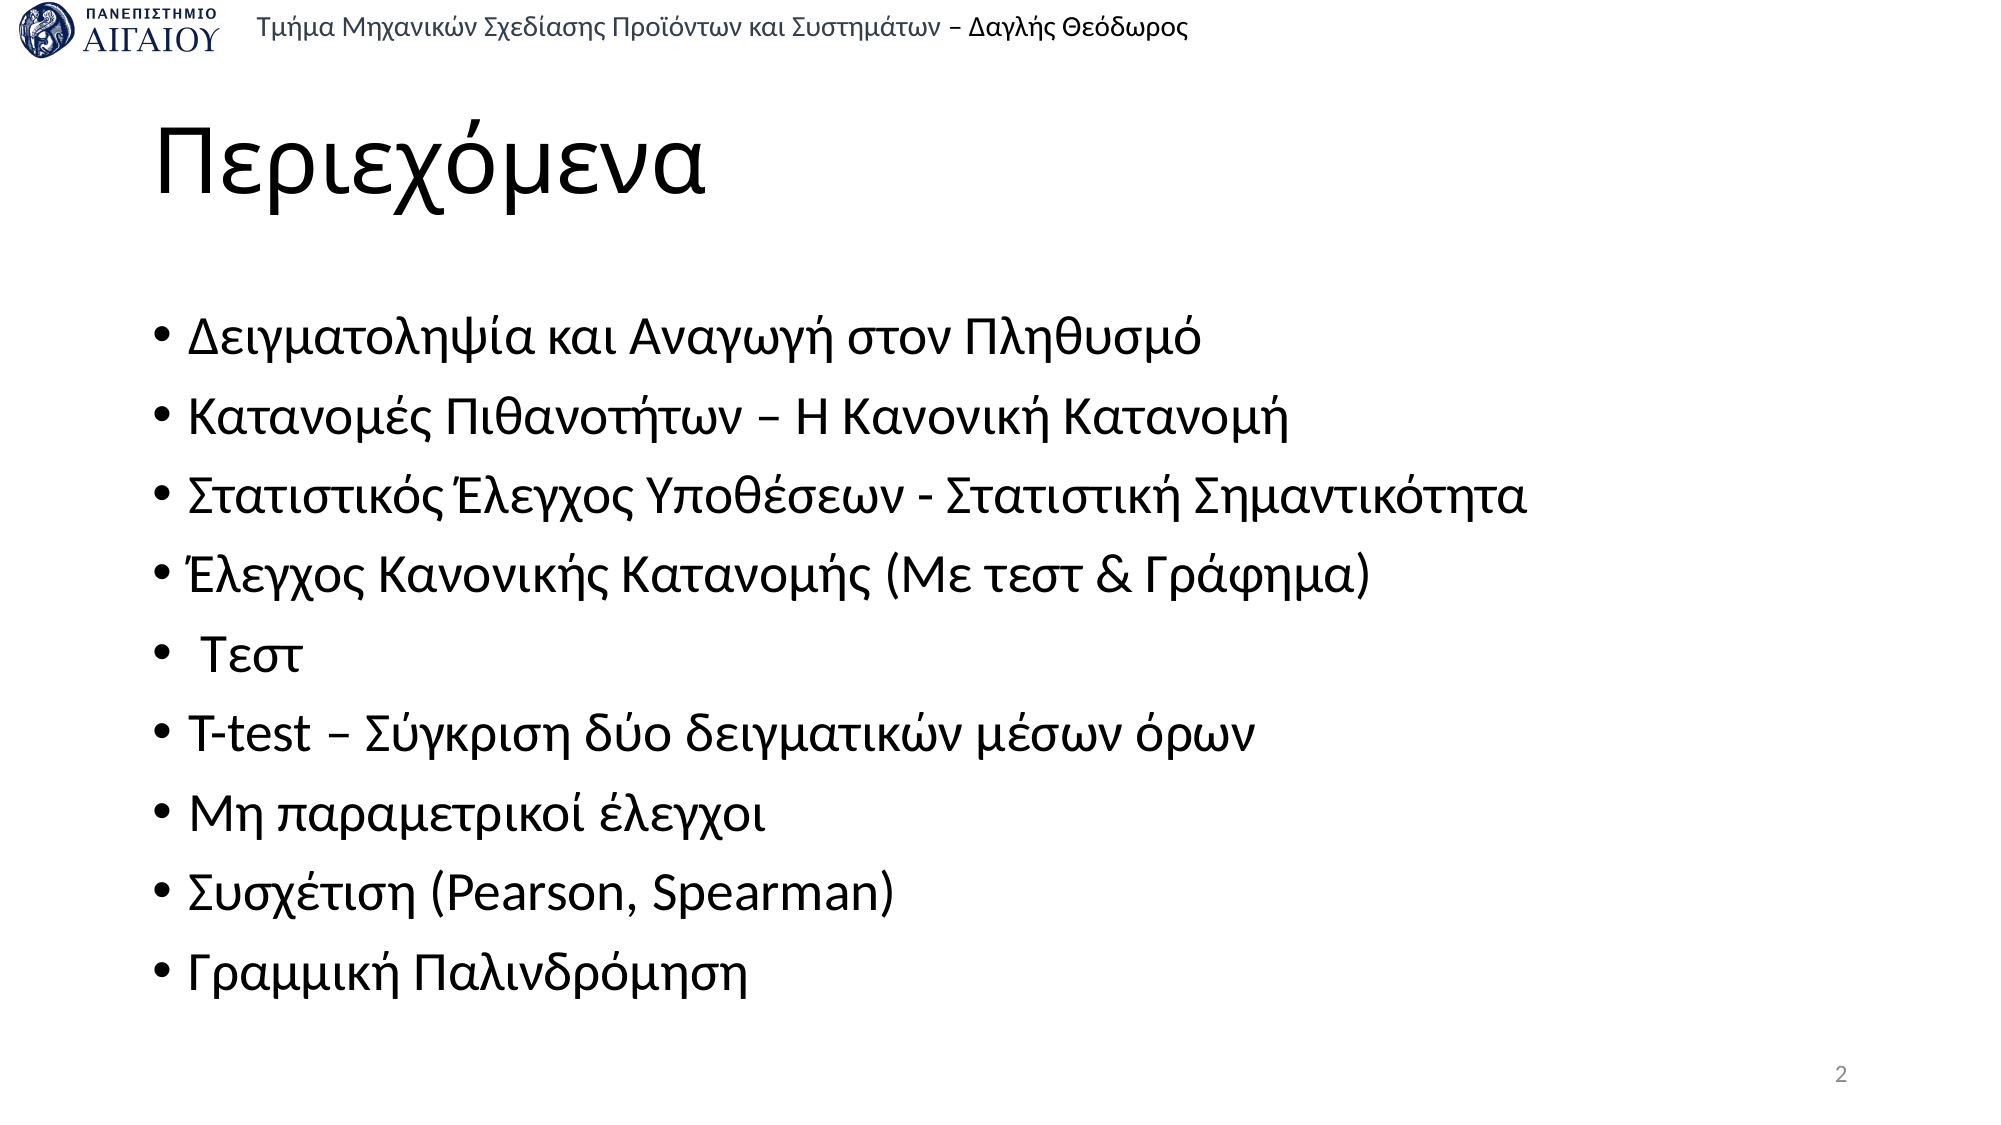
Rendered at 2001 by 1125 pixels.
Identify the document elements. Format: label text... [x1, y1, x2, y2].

slide_number 2 [1412, 1042, 1863, 1103]
title Περιεχόμενα [137, 55, 1863, 273]
picture [15, 0, 223, 62]
